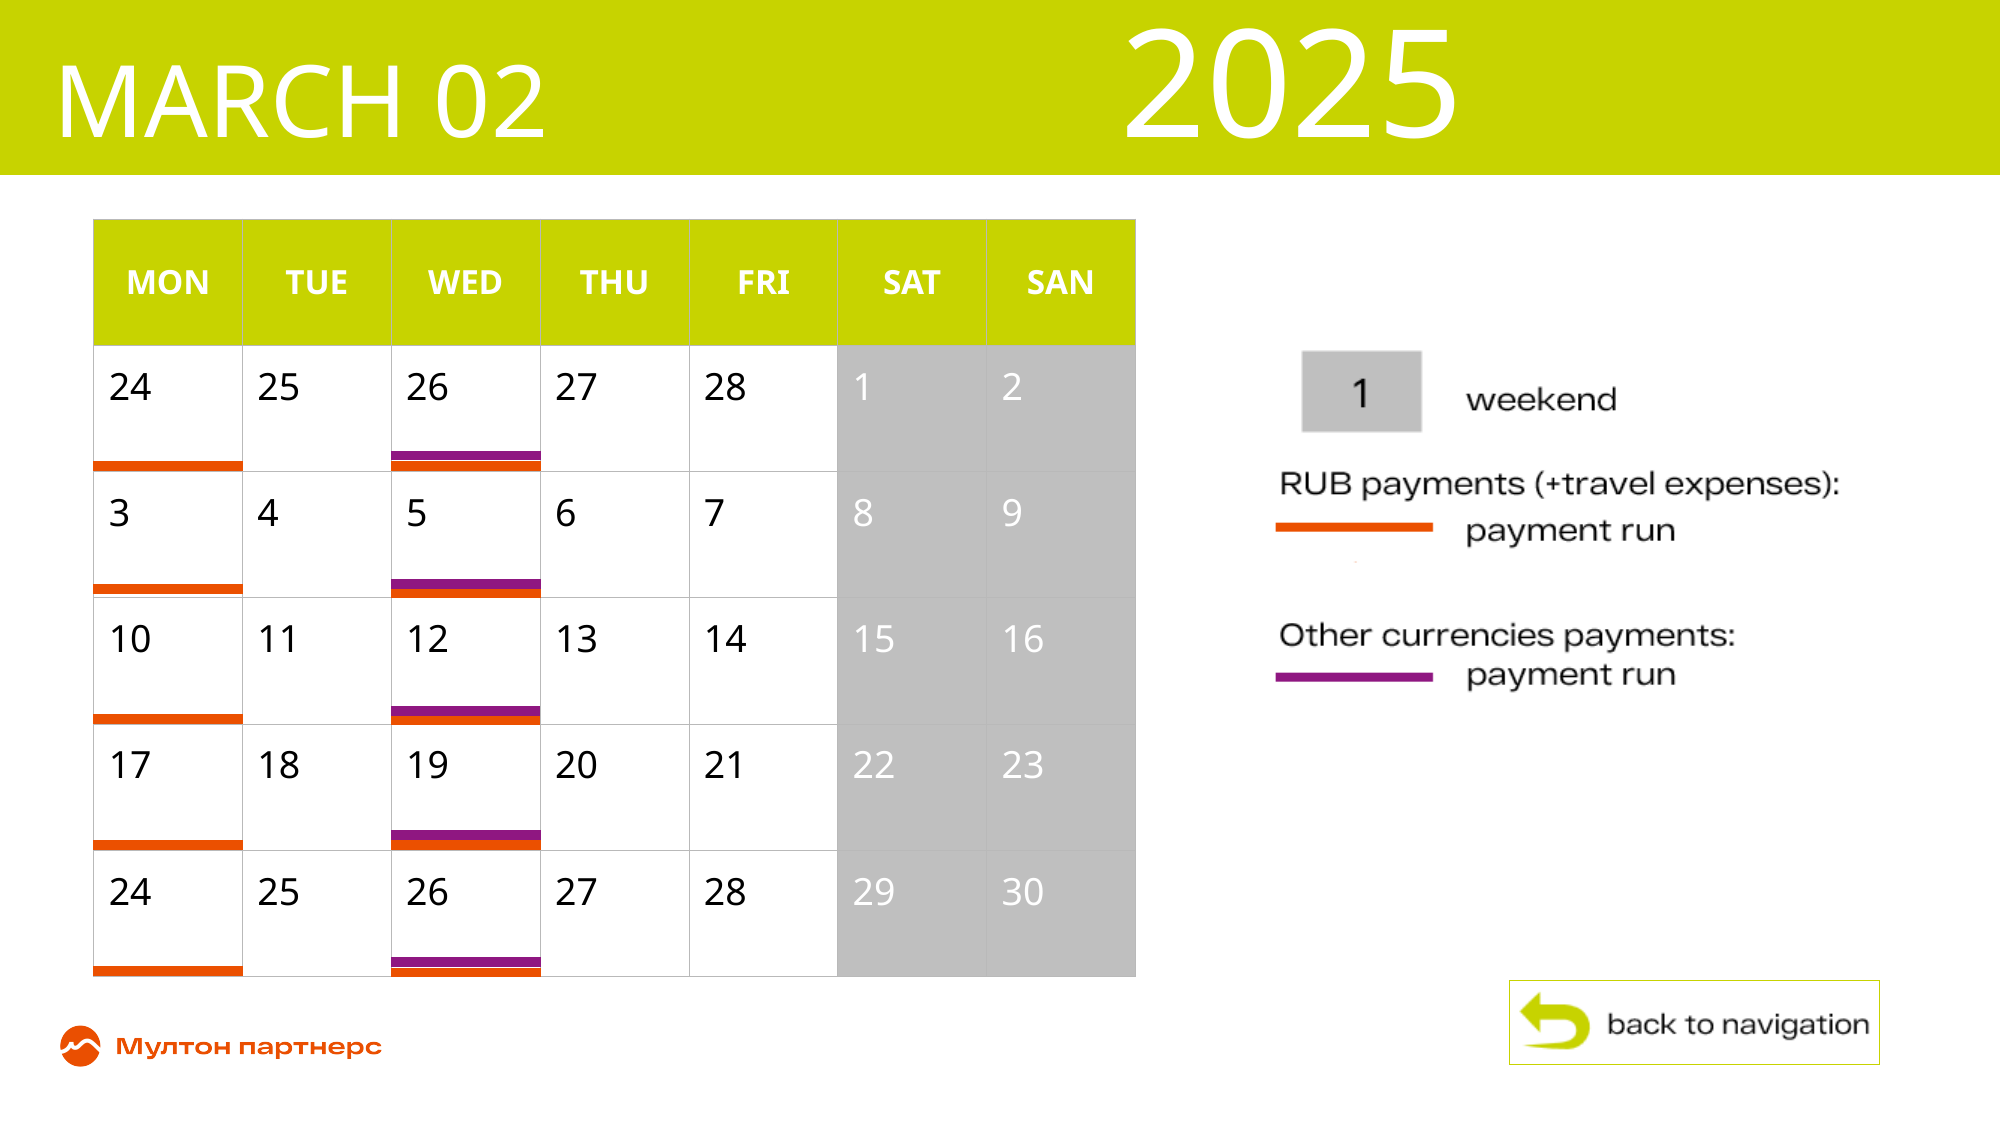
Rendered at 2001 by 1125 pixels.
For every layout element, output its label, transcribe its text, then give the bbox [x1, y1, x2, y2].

picture [60, 1025, 382, 1067]
table_cell 1 [838, 346, 986, 471]
table_cell 8 [838, 472, 986, 597]
table_cell 11 [243, 598, 391, 724]
table_cell 27 [541, 346, 689, 471]
table_cell 21 [690, 725, 837, 850]
table_cell 25 [243, 851, 391, 976]
table_cell 5 [392, 472, 540, 579]
text_box [391, 968, 541, 977]
table_header WED [392, 220, 540, 345]
table_header SAT [838, 220, 986, 345]
text_box [93, 966, 243, 976]
picture [1509, 980, 1880, 1065]
text_box [391, 706, 540, 716]
table_cell 25 [243, 346, 391, 471]
table_cell 24 [94, 851, 242, 966]
text_box [391, 716, 540, 725]
text_box [391, 451, 541, 460]
table_header TUE [243, 220, 391, 345]
text_box [93, 584, 243, 594]
table_cell 19 [392, 725, 540, 830]
text_box [391, 461, 541, 471]
table_cell 15 [838, 598, 986, 724]
text_box [391, 589, 541, 598]
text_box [1257, 322, 1945, 772]
table_cell 20 [541, 725, 689, 850]
text_box [391, 957, 541, 967]
text_box [391, 840, 541, 850]
table_cell 26 [392, 851, 540, 957]
table_cell 12 [392, 598, 540, 706]
text_box [93, 714, 243, 724]
table_cell 3 [94, 472, 242, 584]
table_cell 17 [94, 725, 242, 840]
text_box [93, 840, 243, 850]
table_cell 4 [243, 472, 391, 597]
text_box MARCH 02 2025 [53, 7, 1932, 172]
table_cell 2 [987, 346, 1135, 471]
table_header THU [541, 220, 689, 345]
table_cell 13 [541, 598, 689, 724]
table_cell 29 [838, 851, 986, 976]
table_cell 23 [987, 725, 1135, 850]
table_header MON [94, 220, 242, 345]
table_cell 24 [94, 346, 242, 461]
table_cell 26 [392, 346, 540, 451]
text_box [391, 579, 541, 589]
table_cell 283 [690, 851, 837, 976]
table_cell 16 [987, 598, 1135, 724]
table_cell 9 [987, 472, 1135, 597]
table_cell 18 [243, 725, 391, 850]
table_cell 30 [987, 851, 1135, 976]
table_cell 27 [541, 851, 689, 976]
table_cell 6 [541, 472, 689, 597]
table_cell 10 [94, 598, 242, 714]
table_header SAN [987, 220, 1135, 345]
table_cell 28 [690, 346, 837, 471]
table_cell 14 [690, 598, 837, 724]
table_cell 7 [690, 472, 837, 597]
table_cell 22 [838, 725, 986, 850]
picture [1257, 29, 1388, 160]
text_box [0, 0, 2000, 176]
text_box [391, 830, 541, 840]
text_box [93, 461, 243, 471]
table_header FRI [690, 220, 837, 345]
